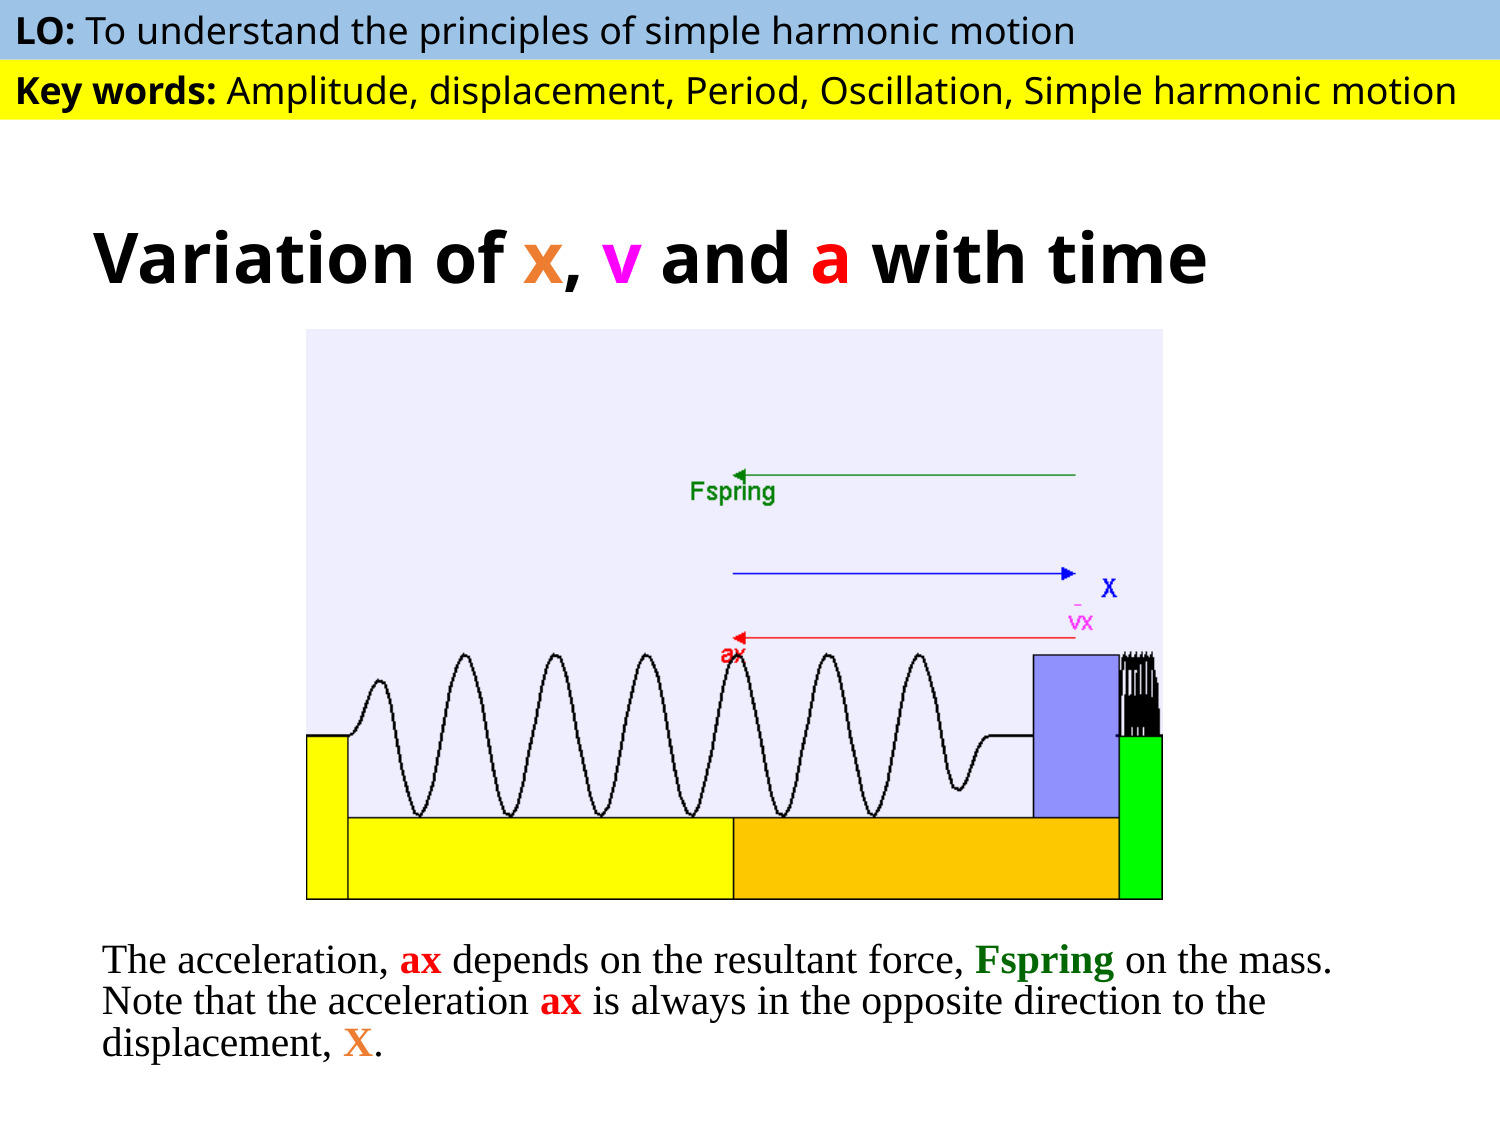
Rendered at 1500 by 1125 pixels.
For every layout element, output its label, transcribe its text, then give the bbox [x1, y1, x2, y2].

title Variation of x, v and a with time [79, 207, 1429, 310]
list The acceleration, ax depends on the resultant force, Fspring on the mass. Note that the acceleration ax is always in the opposite direction to the displacement, X. [86, 932, 1388, 1073]
picture [306, 329, 1163, 900]
